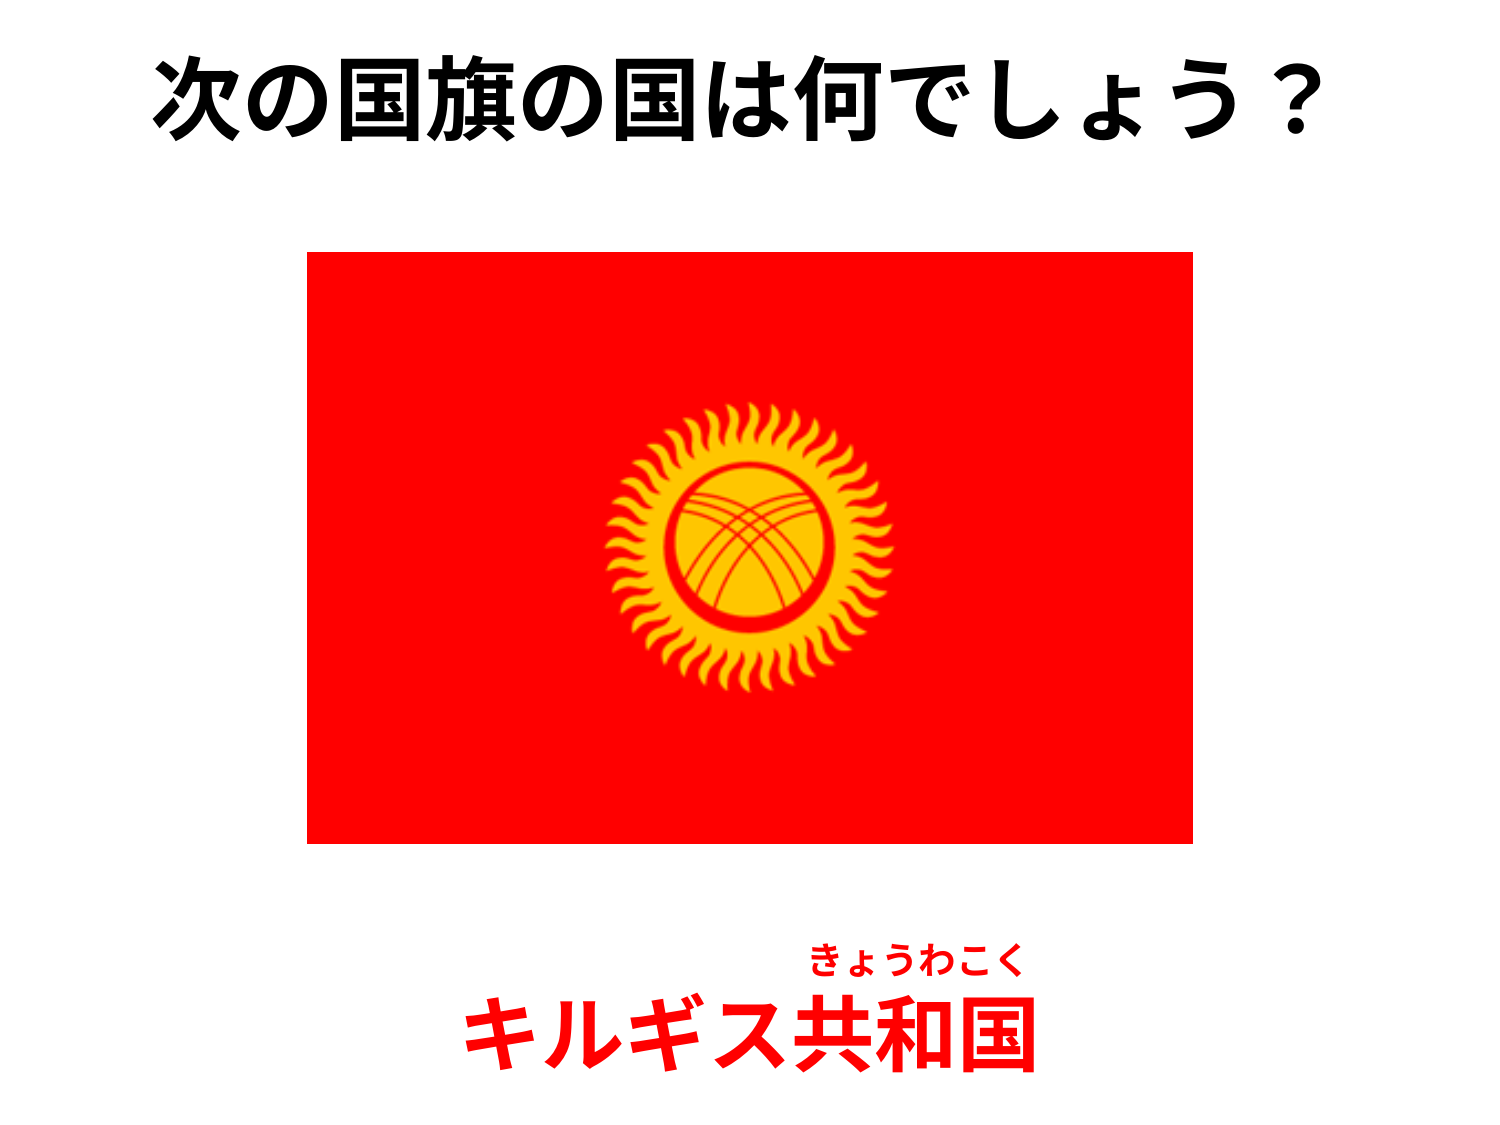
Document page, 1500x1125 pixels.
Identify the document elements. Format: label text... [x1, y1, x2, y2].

text_box 次の国旗の国は何でしょう？ [135, 0, 1364, 208]
picture [307, 252, 1193, 844]
text_box きょうわこく キルギス共和国 [0, 929, 1500, 1125]
